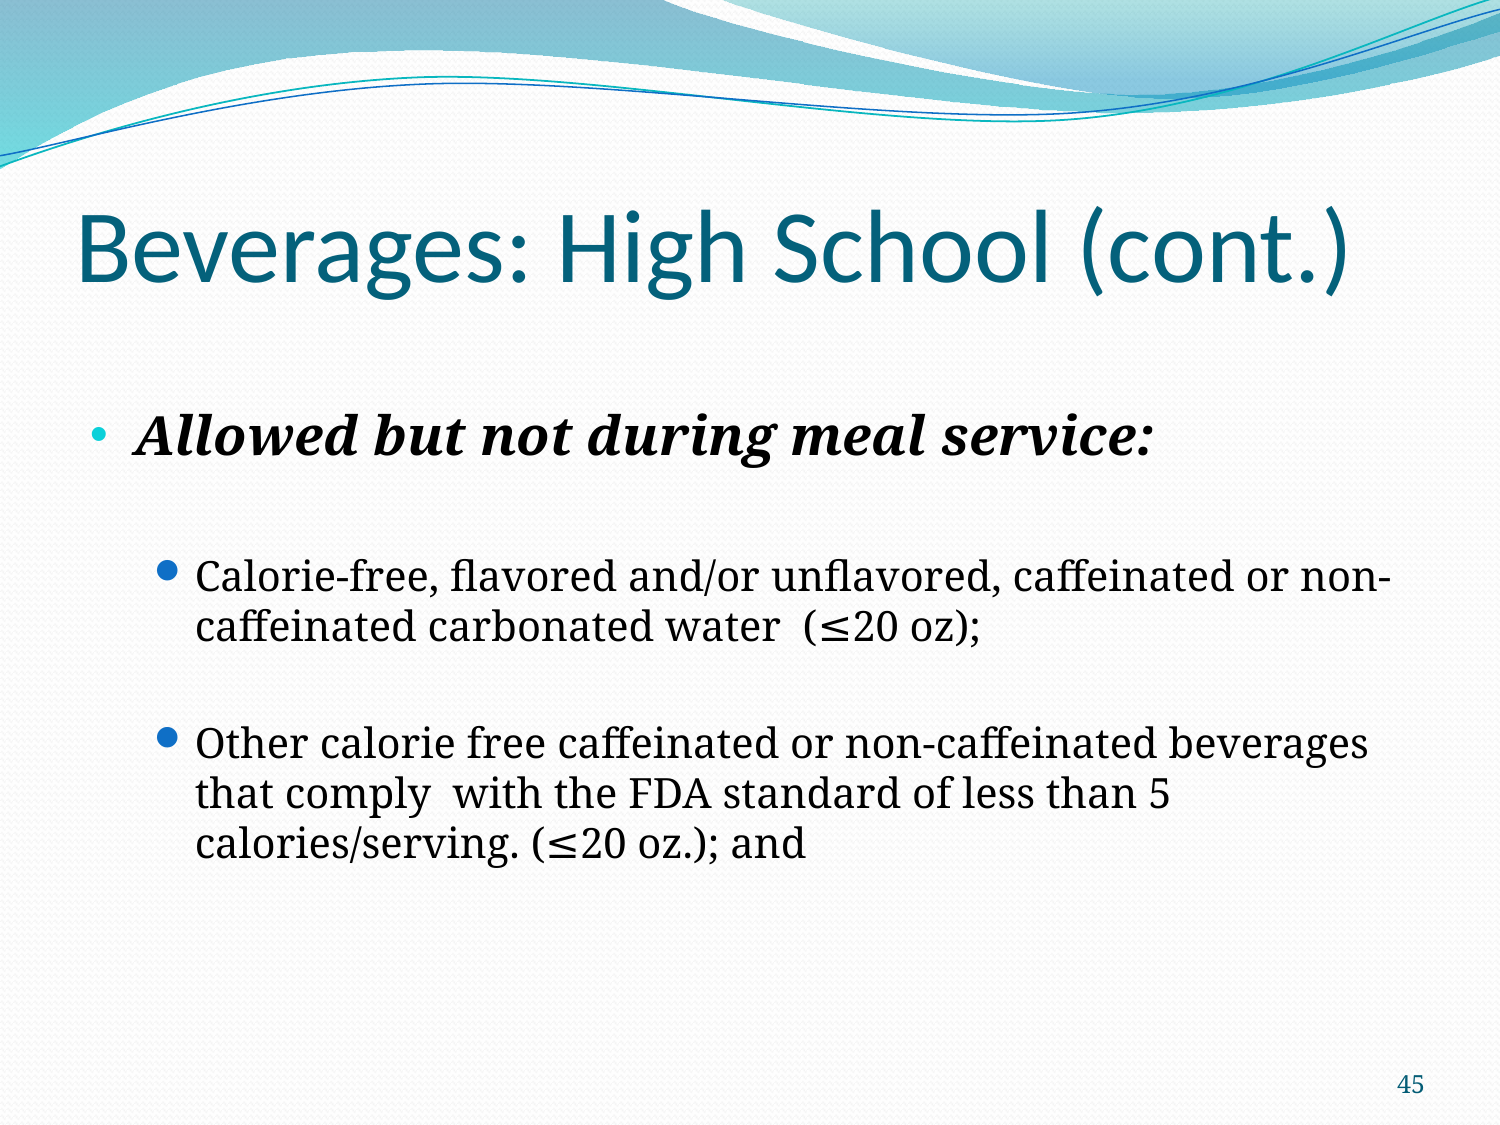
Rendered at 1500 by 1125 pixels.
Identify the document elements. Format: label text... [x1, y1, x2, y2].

title Beverages: High School (cont.) [75, 115, 1425, 303]
list Allowed but not during meal service: Calorie-free, flavored and/or unflavored, caffeinated or non-caffeinated carbonated water (≤20 oz); Other calorie free caffeinated or non-caffeinated beverages that comply with the FDA standard of less than 5 calories/serving. (≤20 oz.); and [75, 317, 1425, 1038]
slide_number 45 [1299, 1042, 1425, 1103]
